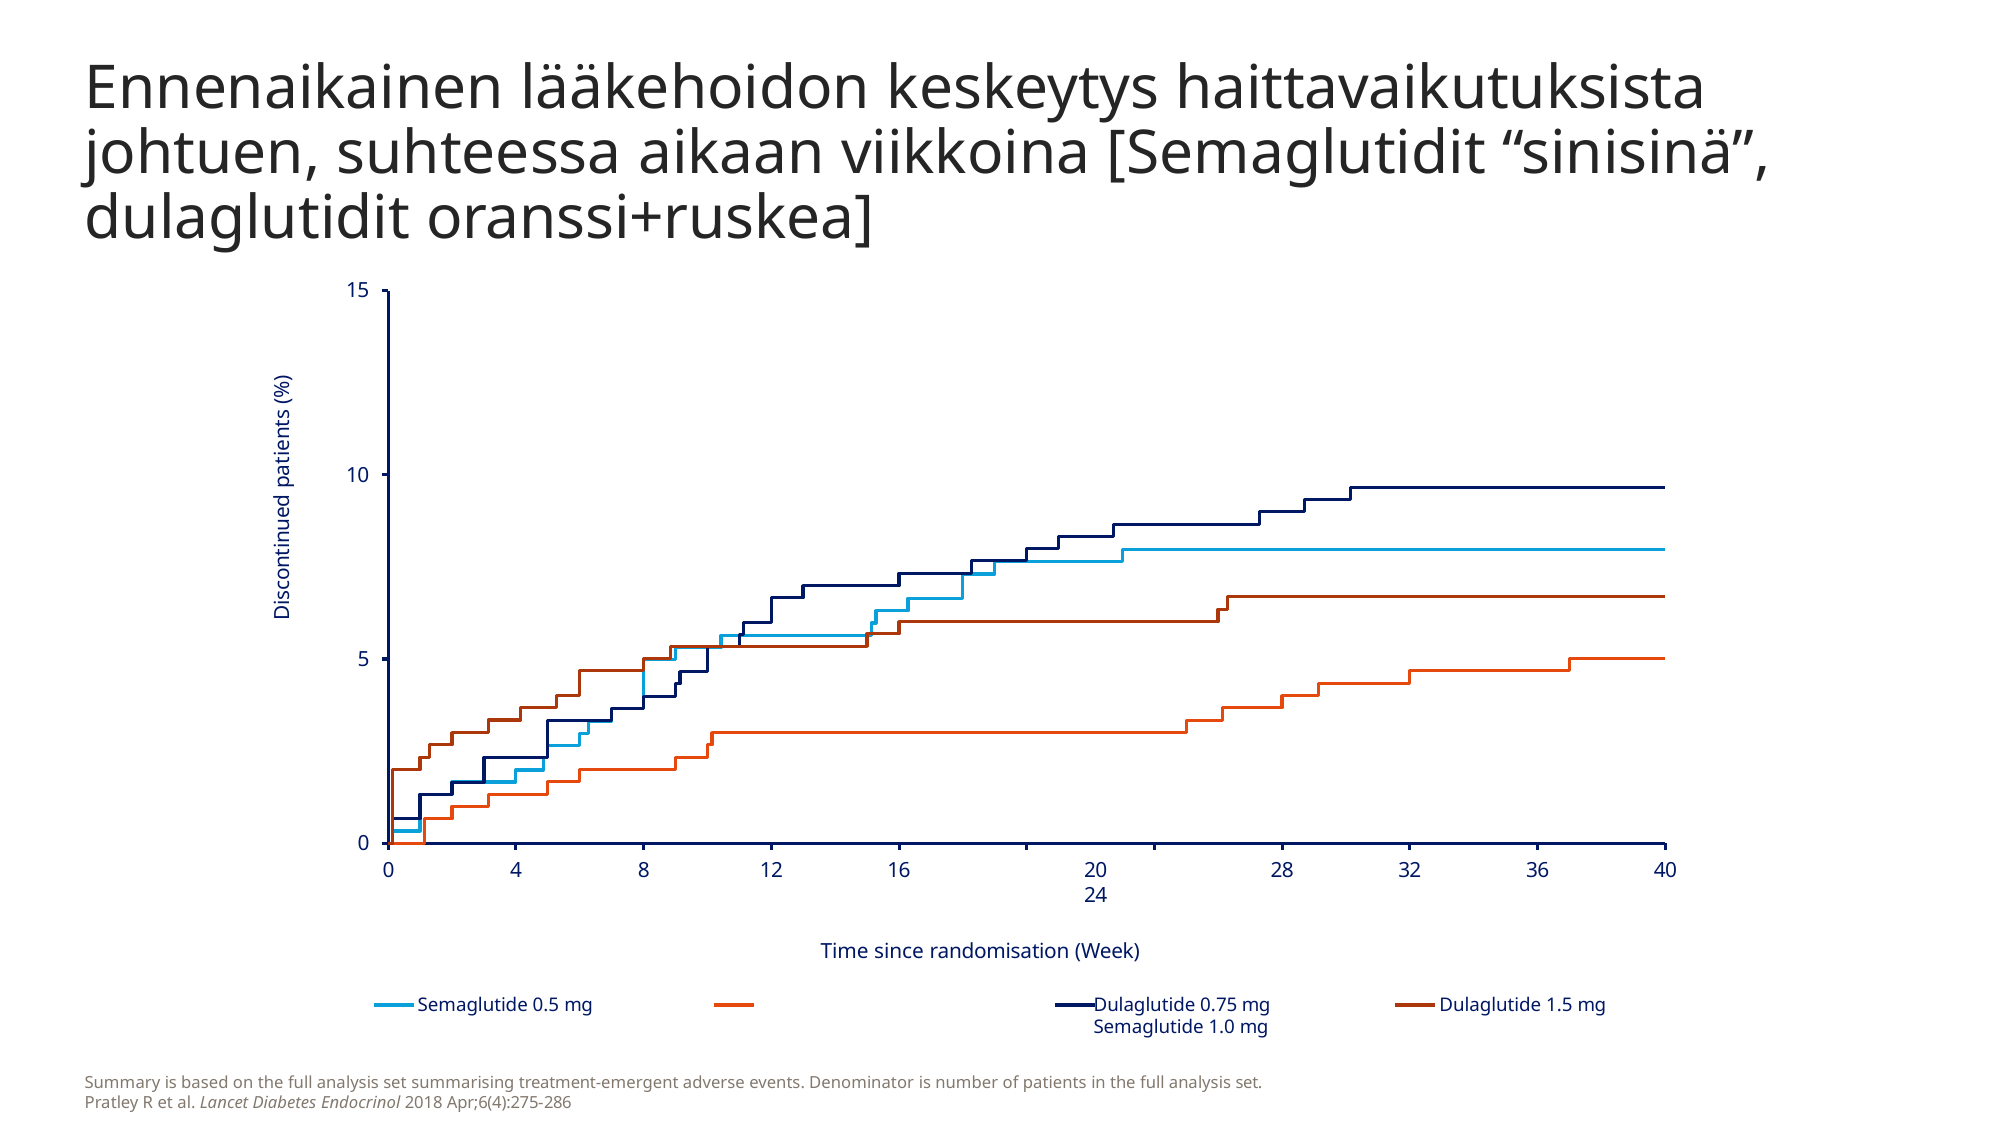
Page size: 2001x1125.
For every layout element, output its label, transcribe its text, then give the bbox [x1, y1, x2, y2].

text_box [381, 289, 1667, 851]
text_box Dulaglutide 1.5 mg [1437, 990, 1613, 1016]
text_box Semaglutide 0.5 mg Dulaglutide 0.75 mg Semaglutide 1.0 mg Summary is based on the full analysis set summarising treatment-emergent adverse events. Denominator is number of patients in the full analysis set. Pratley R et al. Lancet Diabetes Endocrinol 2018 Apr;6(4):275-286 [82, 990, 1283, 1112]
title Ennenaikainen lääkehoidon keskeytys haittavaikutuksista johtuen, suhteessa aikaan viikkoina [Semaglutidit “sinisinä”, dulaglutidit oranssi+ruskea] [82, 46, 1802, 252]
text_box 0 [355, 827, 372, 855]
text_box 0 [380, 858, 397, 882]
text_box 4 [508, 859, 524, 882]
text_box 28 [1268, 859, 1296, 882]
text_box 8 [635, 859, 652, 882]
text_box 5 [355, 643, 372, 671]
text_box 32 [1396, 859, 1424, 882]
text_box 36 [1523, 859, 1552, 882]
text_box 12 [757, 859, 785, 882]
text_box 16 20 24 Time since randomisation (Week) [818, 859, 1168, 963]
text_box 10 [343, 459, 371, 487]
text_box 15 [343, 274, 371, 302]
text_box Discontinued patients (%) [268, 363, 298, 623]
text_box 40 [1651, 854, 1679, 882]
